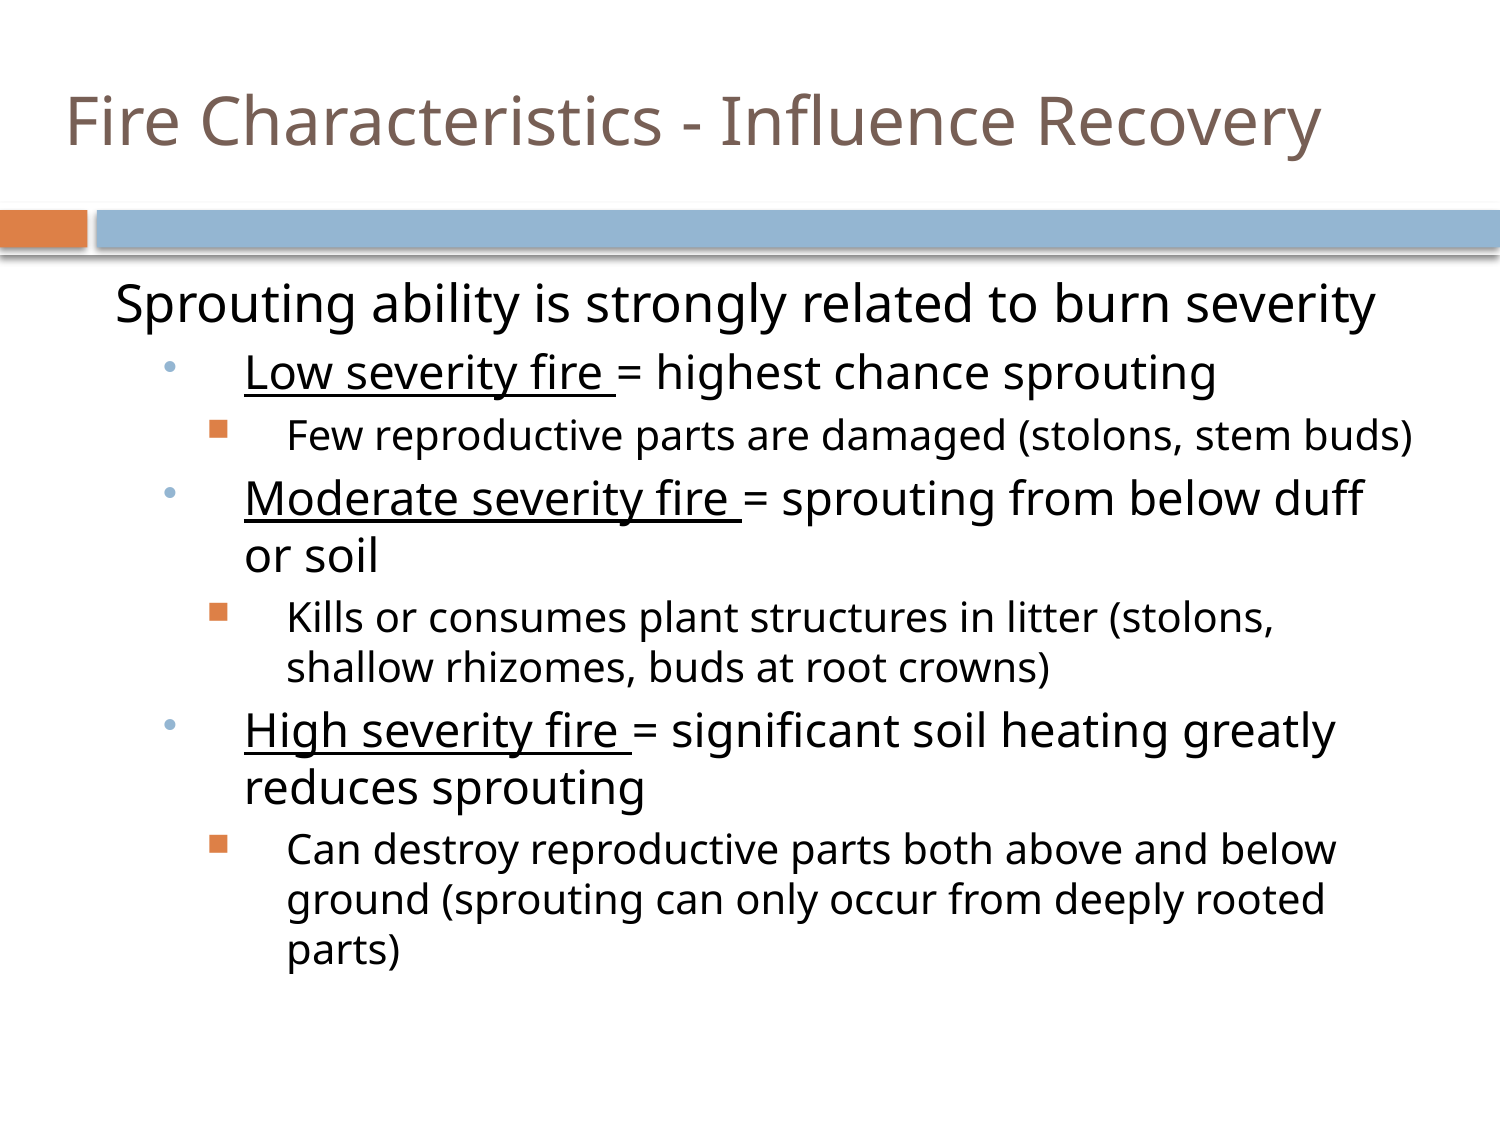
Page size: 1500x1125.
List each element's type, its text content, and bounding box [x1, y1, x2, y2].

list Sprouting ability is strongly related to burn severity Low severity fire = highest chance sprouting Few reproductive parts are damaged (stolons, stem buds) Moderate severity fire = sprouting from below duff or soil Kills or consumes plant structures in litter (stolons, shallow rhizomes, buds at root crowns) High severity fire = significant soil heating greatly reduces sprouting Can destroy reproductive parts both above and below ground (sprouting can only occur from deeply rooted parts) [100, 262, 1438, 1000]
title Fire Characteristics - Influence Recovery [50, 37, 1388, 200]
